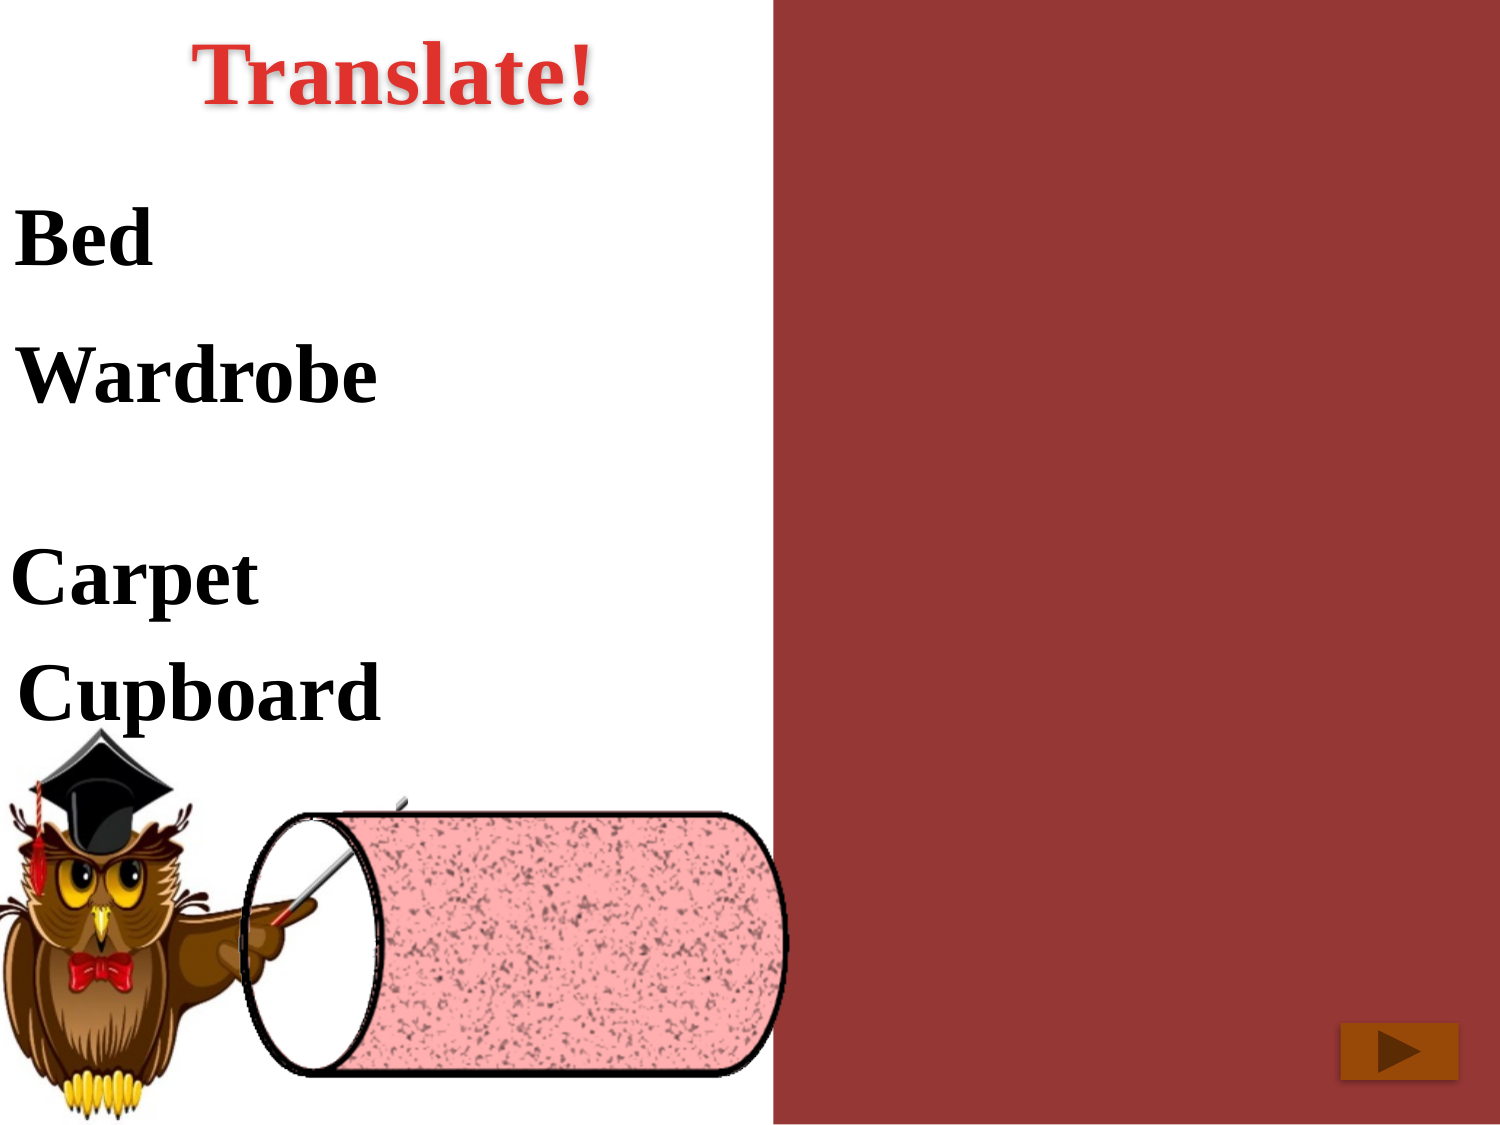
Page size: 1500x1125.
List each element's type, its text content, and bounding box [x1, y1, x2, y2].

text_box [1340, 1023, 1459, 1080]
text_box Carpet ковер [0, 513, 728, 629]
text_box Cupboard шкаф для посуды [1, 629, 721, 807]
text_box [771, 0, 1500, 1125]
picture [0, 718, 791, 1125]
title Translate! [34, 5, 755, 131]
text_box Bed кровать [0, 174, 709, 290]
text_box Wardrobe шкаф для одежды [0, 311, 737, 527]
